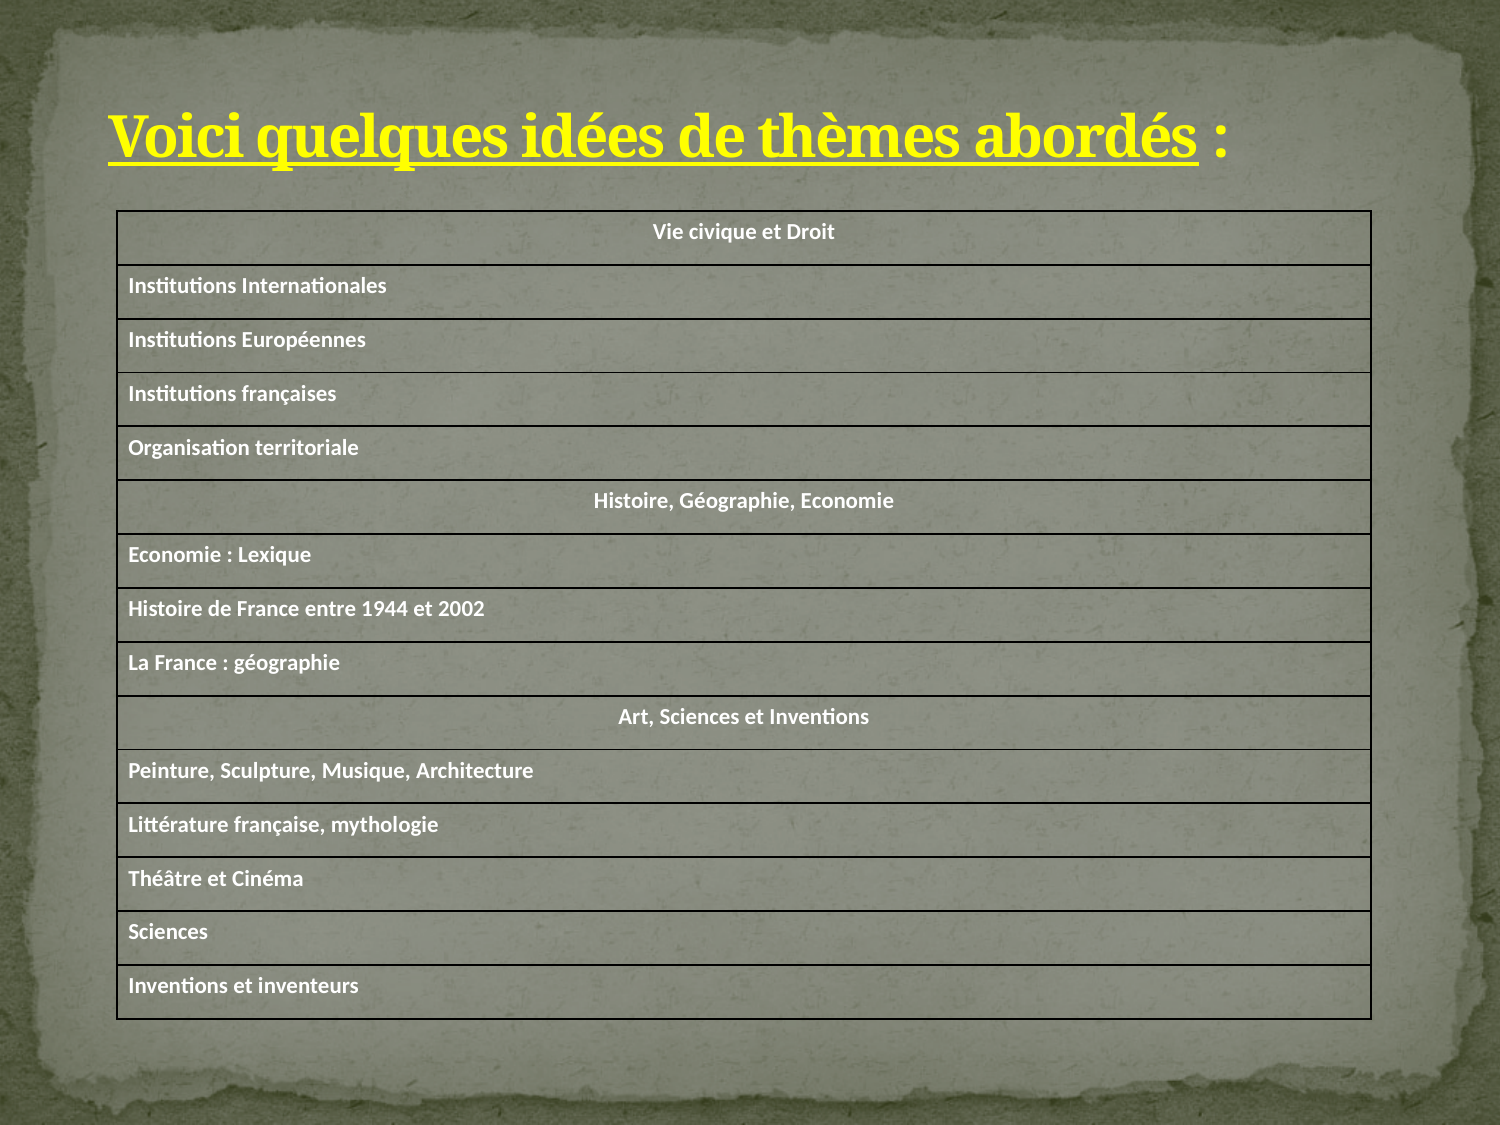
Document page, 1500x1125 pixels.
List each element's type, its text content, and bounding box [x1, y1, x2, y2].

table_cell Littérature française, mythologie [118, 804, 1370, 856]
table_cell Institutions Européennes [118, 320, 1370, 372]
table_cell Economie : Lexique [118, 535, 1370, 587]
table_cell Théâtre et Cinéma [118, 858, 1370, 910]
table_cell Institutions Internationales [118, 266, 1370, 318]
table_cell Sciences [118, 912, 1370, 964]
table_cell La France : géographie [118, 643, 1370, 695]
table_cell Histoire de France entre 1944 et 2002 [118, 589, 1370, 641]
table_cell Histoire, Géographie, Economie [118, 481, 1370, 533]
table_cell Art, Sciences et Inventions [118, 697, 1370, 749]
table_header Vie civique et Droit [118, 212, 1370, 264]
table_cell Inventions et inventeurs [118, 966, 1370, 1018]
table_cell Institutions françaises [118, 373, 1370, 425]
table_cell Organisation territoriale [118, 427, 1370, 479]
text_box Voici quelques idées de thèmes abordés : [93, 93, 1444, 177]
table_cell Peinture, Sculpture, Musique, Architecture [118, 750, 1370, 802]
